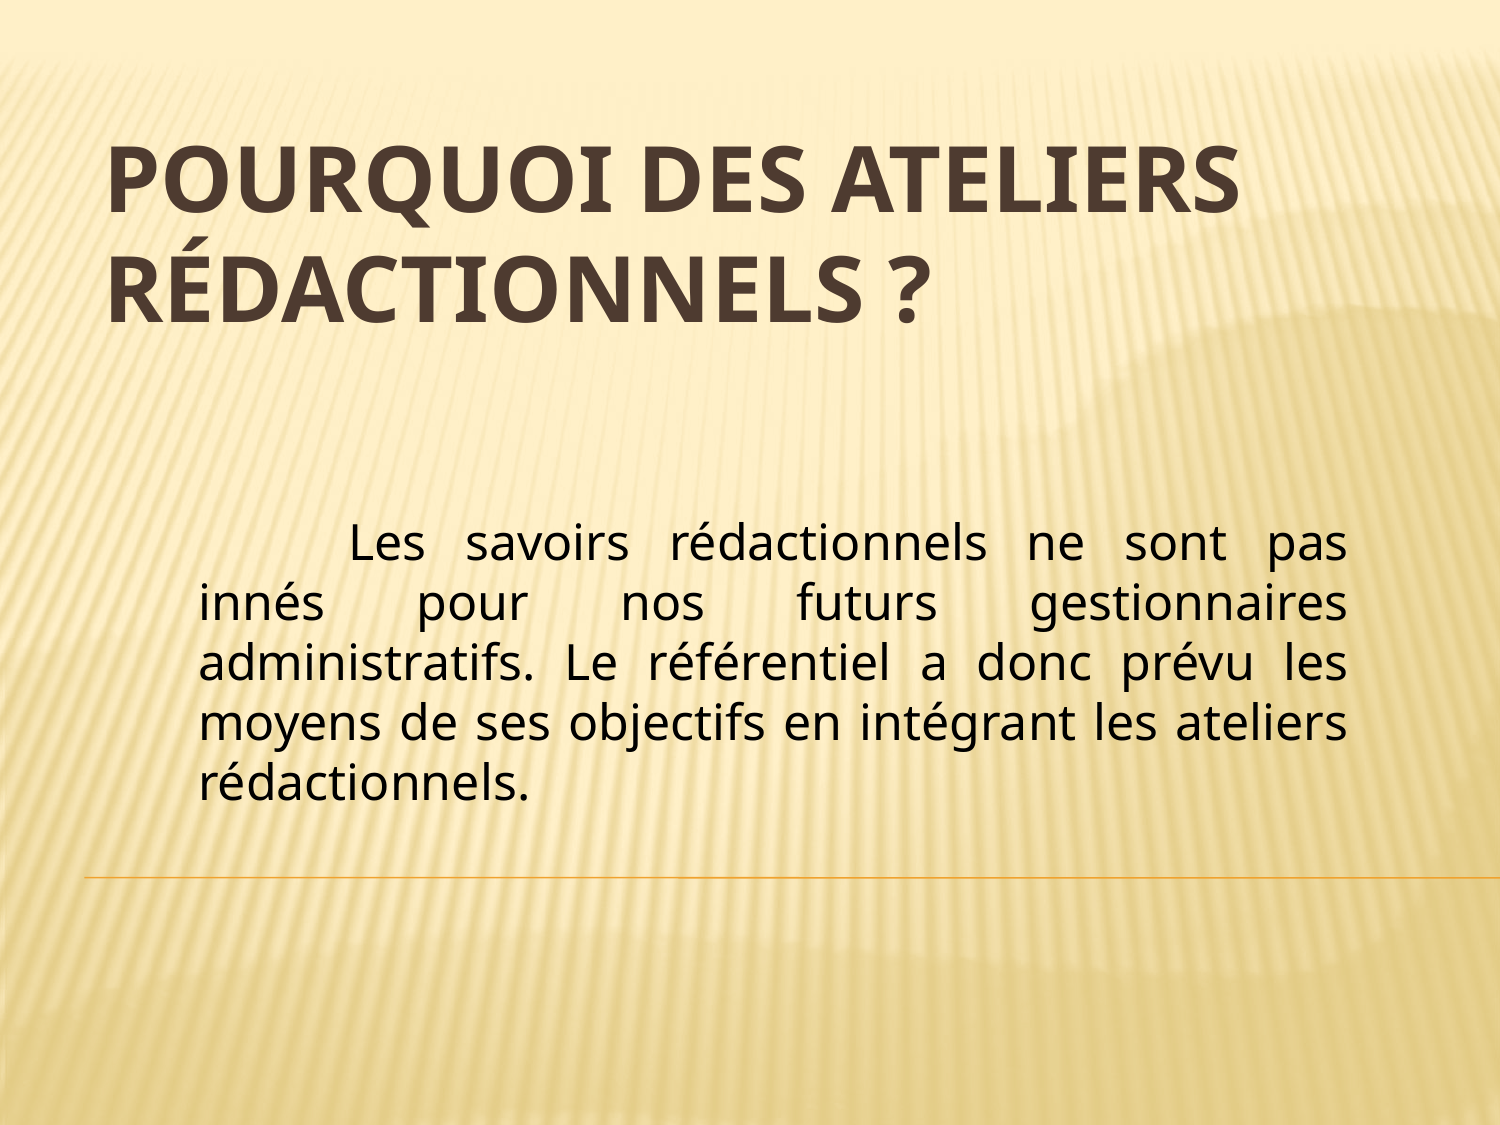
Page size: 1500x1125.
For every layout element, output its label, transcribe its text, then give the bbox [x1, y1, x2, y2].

subtitle Les savoirs rédactionnels ne sont pas innés pour nos futurs gestionnaires administratifs. Le référentiel a donc prévu les moyens de ses objectifs en intégrant les ateliers rédactionnels. [182, 503, 1365, 843]
title Pourquoi des ateliers rédactionnels ? [88, 113, 1388, 355]
